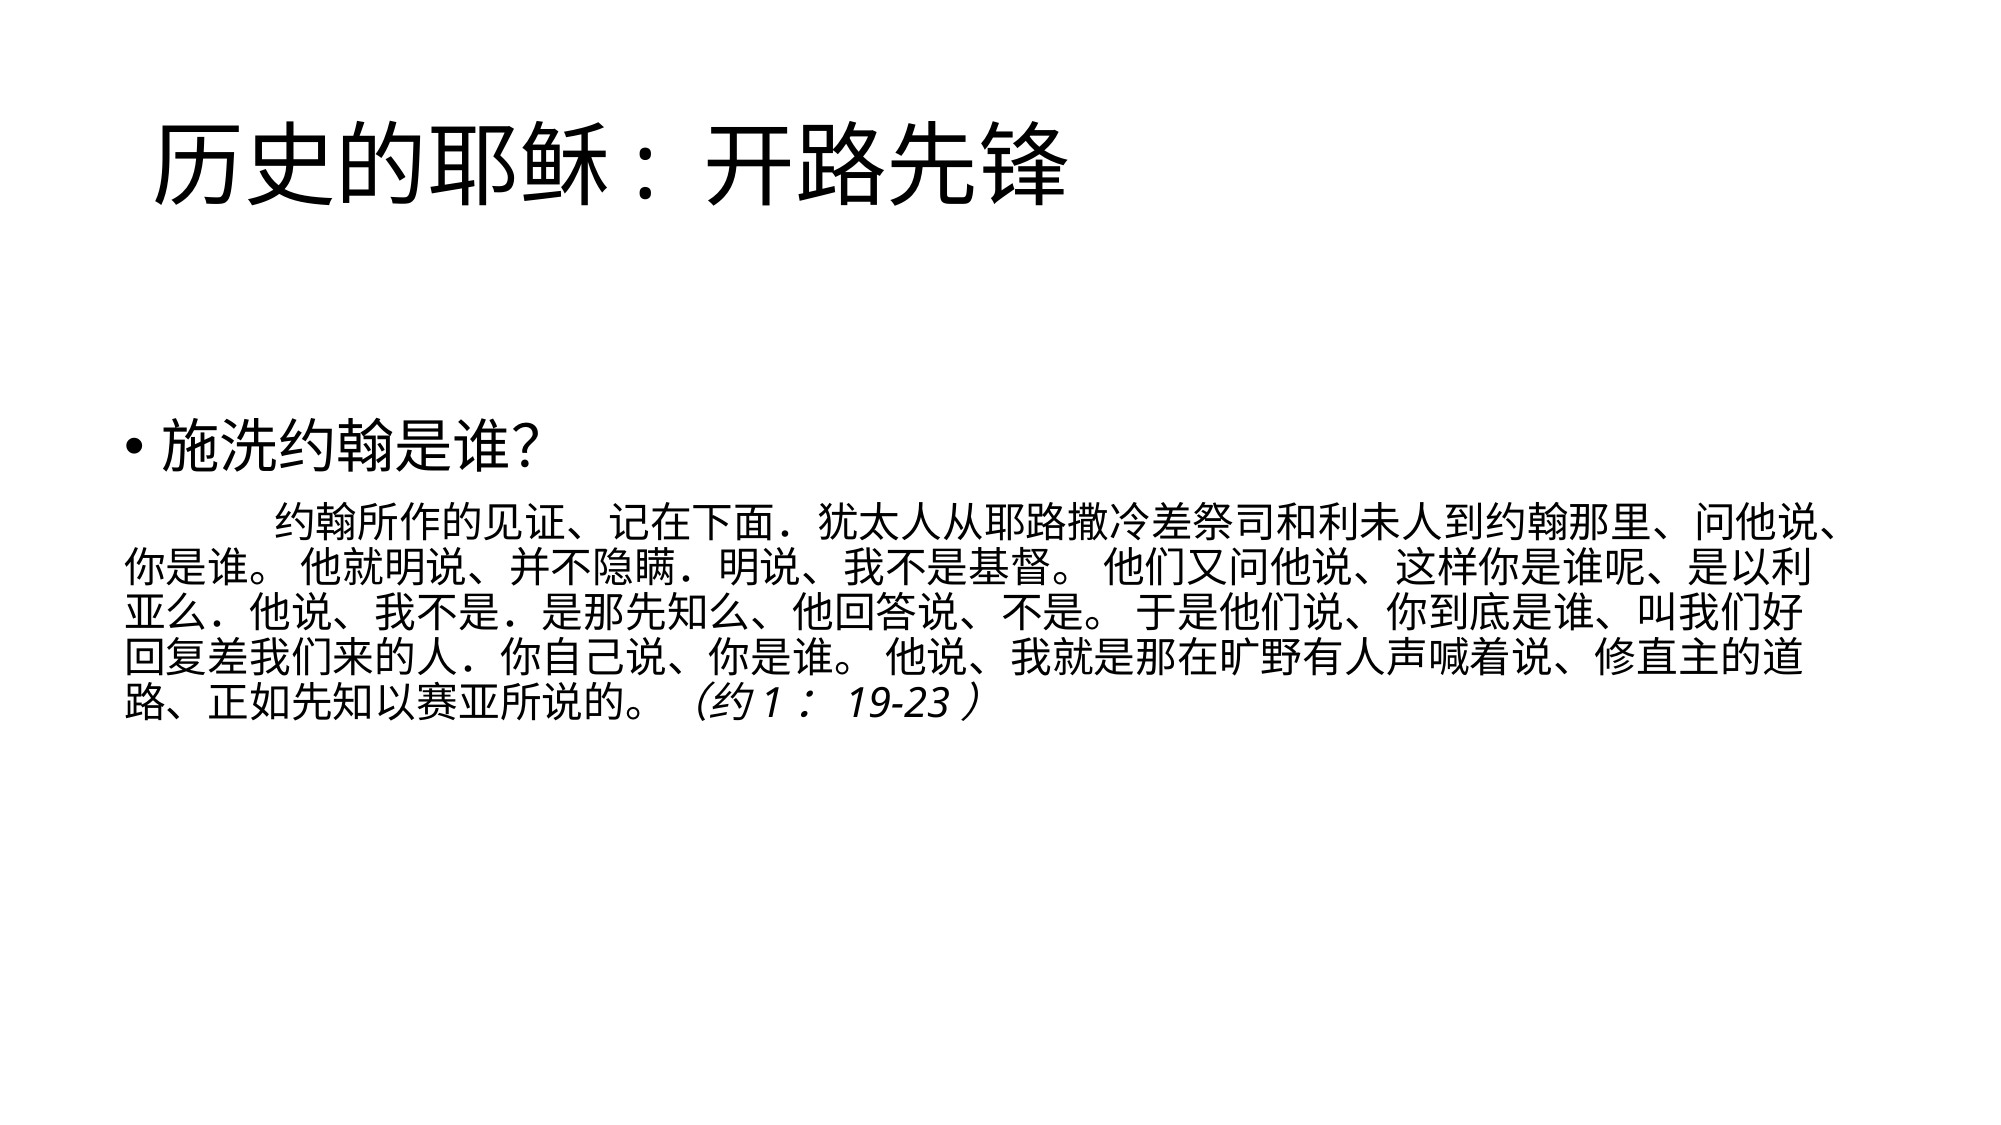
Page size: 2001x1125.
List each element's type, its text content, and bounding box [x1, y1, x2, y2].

list 施洗约翰是谁？ 约翰所作的见证、记在下面．犹太人从耶路撒冷差祭司和利未人到约翰那里、问他说、你是谁。 他就明说、并不隐瞒．明说、我不是基督。 他们又问他说、这样你是谁呢、是以利亚么．他说、我不是．是那先知么、他回答说、不是。 于是他们说、你到底是谁、叫我们好回复差我们来的人．你自己说、你是谁。 他说、我就是那在旷野有人声喊着说、修直主的道路、正如先知以赛亚所说的。（约1：19-23） [109, 410, 1835, 1125]
title 历史的耶稣: 开路先锋 [137, 59, 1863, 278]
